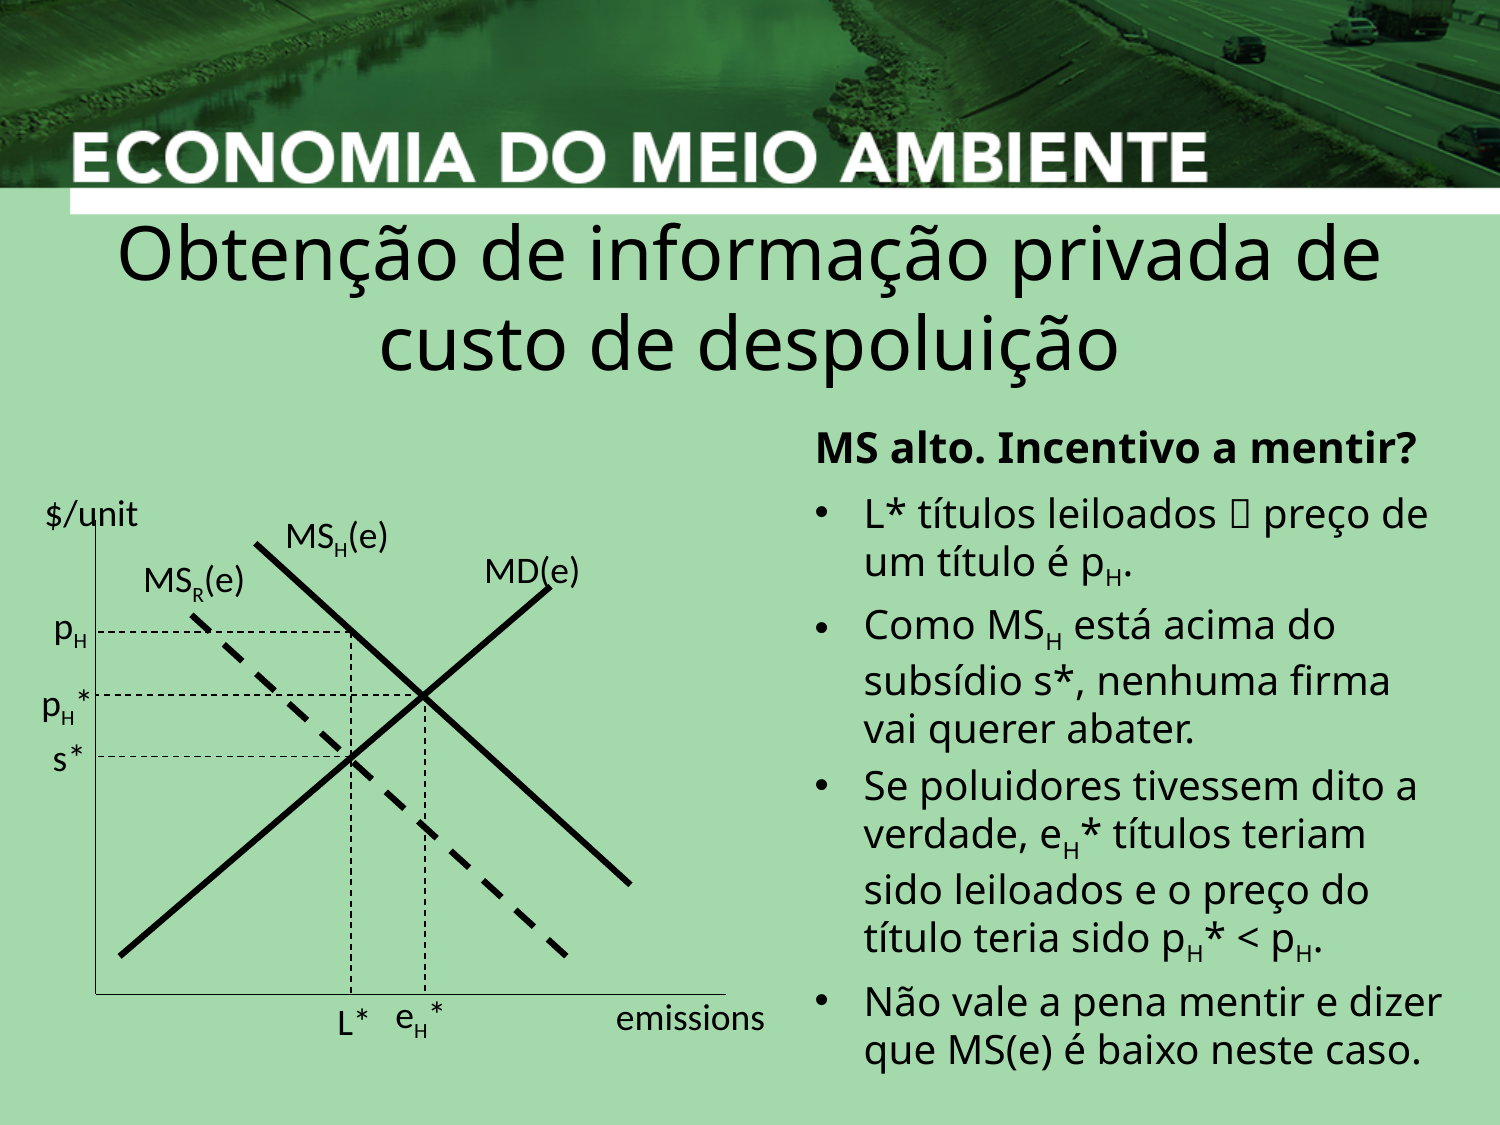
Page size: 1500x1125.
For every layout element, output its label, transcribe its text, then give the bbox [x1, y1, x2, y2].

list MS alto. Incentivo a mentir? [799, 375, 1463, 480]
list L* títulos leiloados  preço de um título é pH. Como MSH está acima do subsídio s*, nenhuma firma vai querer abater. Se poluidores tivessem dito a verdade, eH* títulos teriam sido leiloados e o preço do título teria sido pH* < pH. Não vale a pena mentir e dizer que MS(e) é baixo neste caso. [799, 480, 1463, 1125]
picture [0, 0, 1500, 1125]
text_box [24, 481, 751, 1052]
title Obtenção de informação privada de custo de despoluição [75, 202, 1425, 390]
